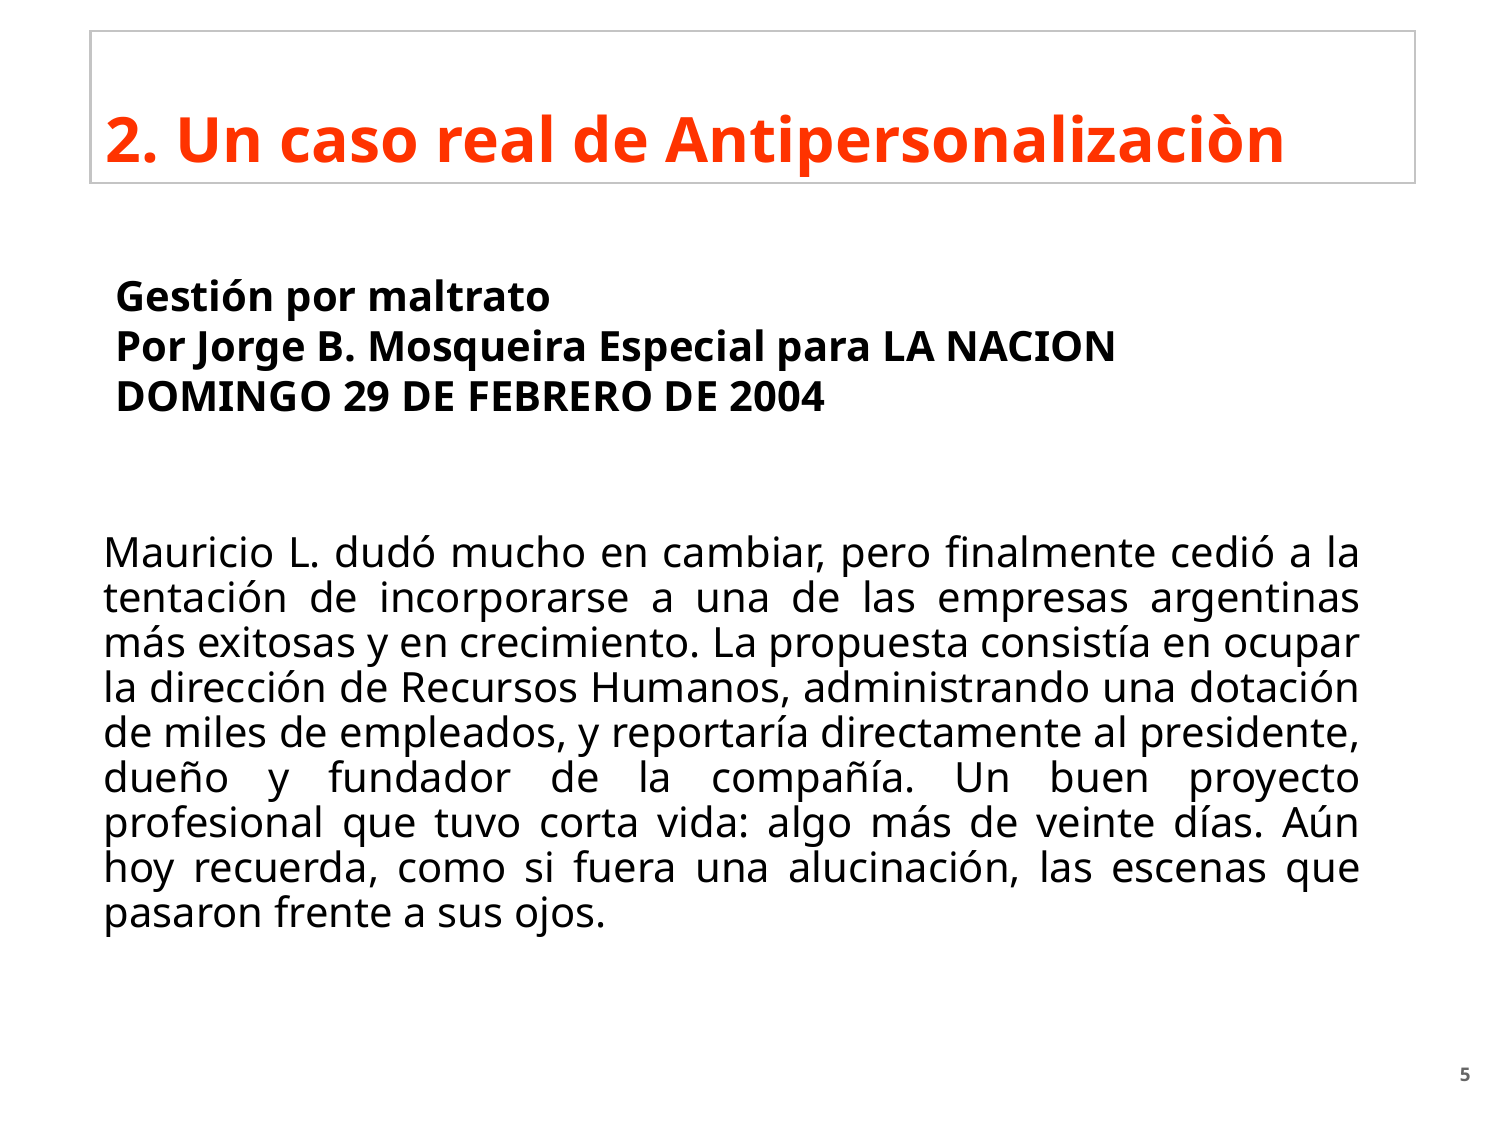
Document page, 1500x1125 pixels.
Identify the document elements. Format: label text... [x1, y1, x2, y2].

text_box 2. Un caso real de Antipersonalizaciòn [90, 30, 1416, 184]
title Mauricio L. dudó mucho en cambiar, pero finalmente cedió a la tentación de incorporarse a una de las empresas argentinas más exitosas y en crecimiento. La propuesta consistía en ocupar la dirección de Recursos Humanos, administrando una dotación de miles de empleados, y reportaría directamente al presidente, dueño y fundador de la compañía. Un buen proyecto profesional que tuvo corta vida: algo más de veinte días. Aún hoy recuerda, como si fuera una alucinación, las escenas que pasaron frente a sus ojos. [87, 360, 1377, 1107]
text_box Gestión por maltrato Por Jorge B. Mosqueira Especial para LA NACION DOMINGO 29 DE FEBRERO DE 2004 [100, 262, 1317, 445]
